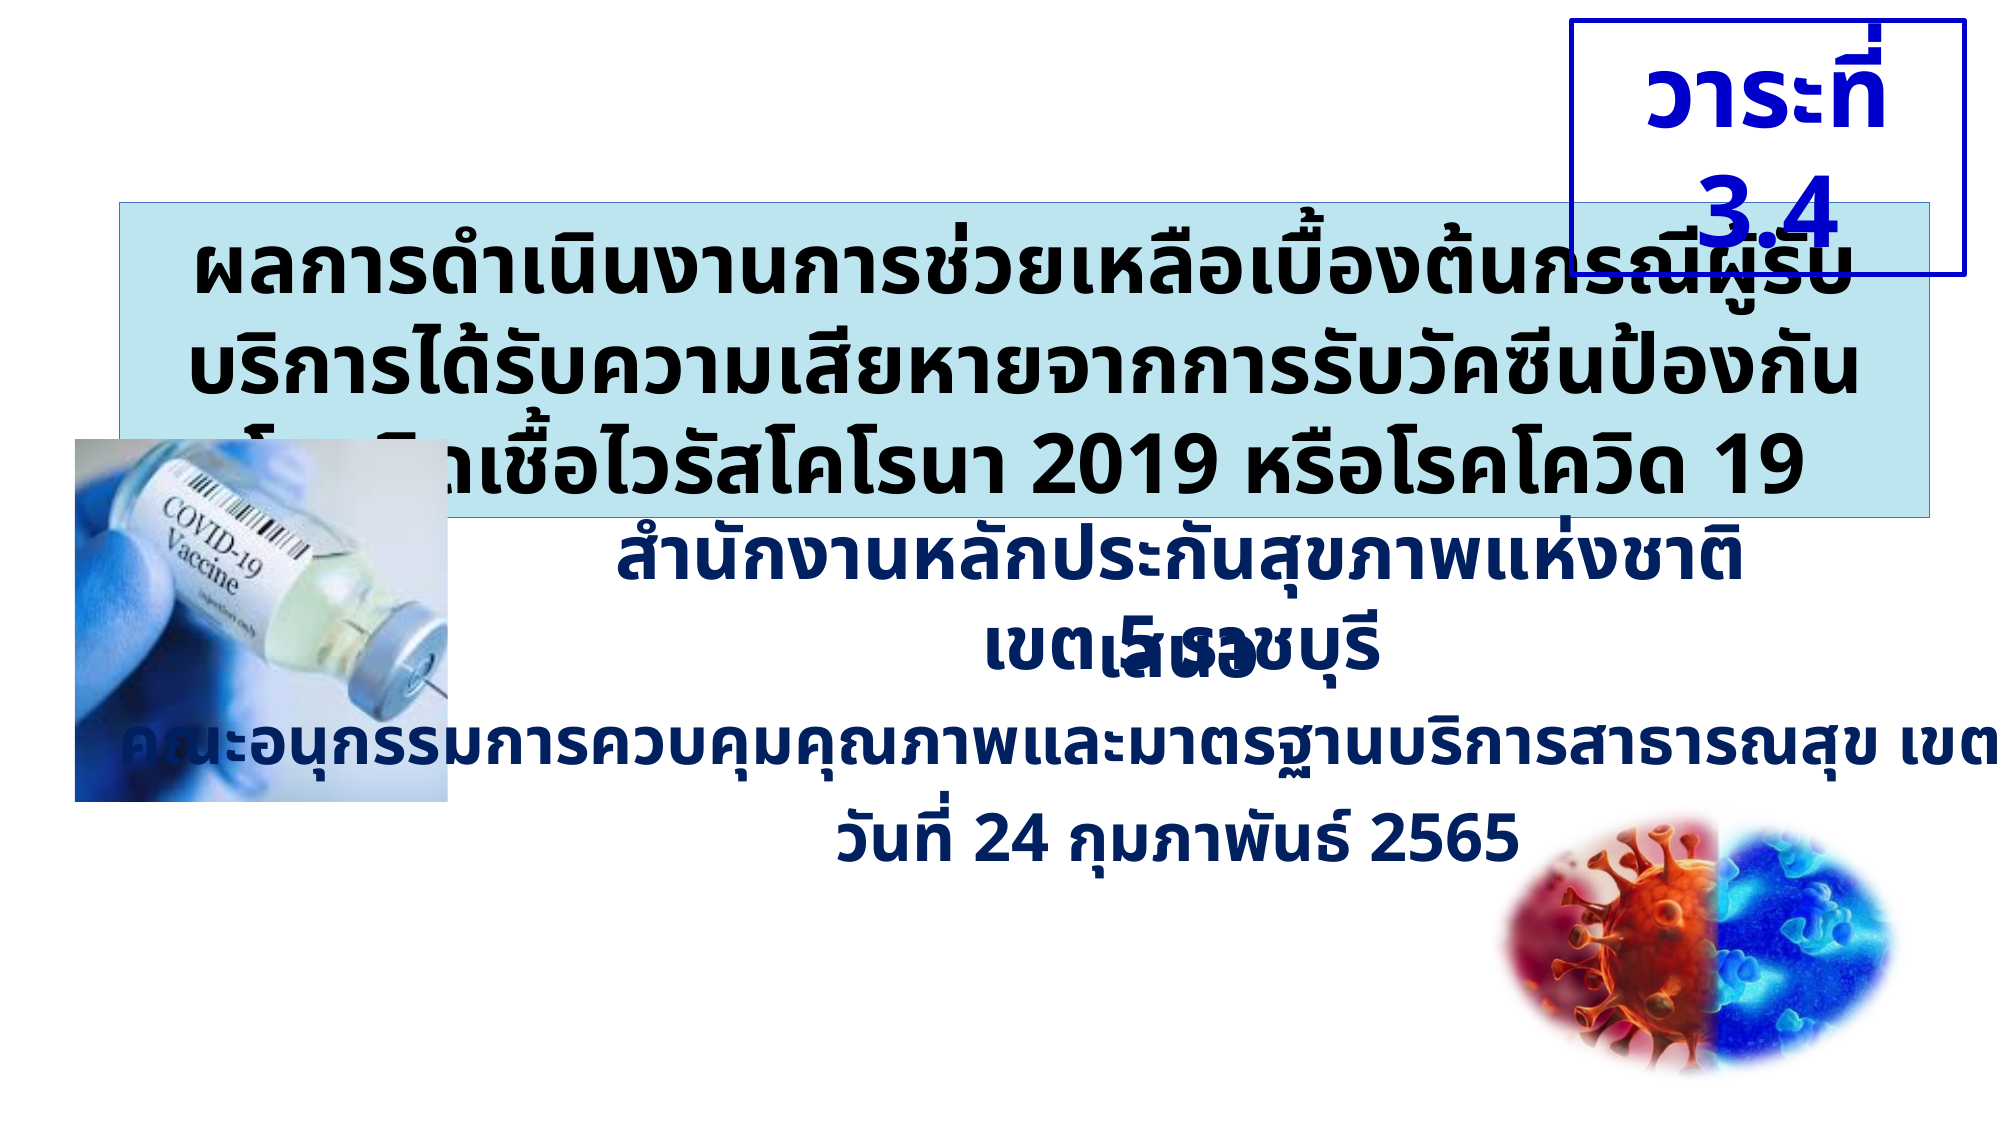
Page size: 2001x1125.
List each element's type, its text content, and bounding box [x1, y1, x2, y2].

picture [74, 439, 448, 802]
text_box เสนอ คณะอนุกรรมการควบคุมคุณภาพและมาตรฐานบริการสาธารณสุข เขต 5 ราชบุรี วันที่ 24 กุมภาพันธ์ 2565 [104, 594, 2000, 882]
text_box วาระที่ 3.4 [1571, 20, 1965, 275]
text_box ผลการดำเนินงานการช่วยเหลือเบื้องต้นกรณีผู้รับบริการได้รับความเสียหายจากการรับวัคซีนป้องกันโรคติดเชื้อไวรัสโคโรนา 2019 หรือโรคโควิด 19 [119, 202, 1930, 518]
picture [1485, 801, 1911, 1085]
text_box สำนักงานหลักประกันสุขภาพแห่งชาติ เขต 5 ราชบุรี [541, 497, 1823, 594]
